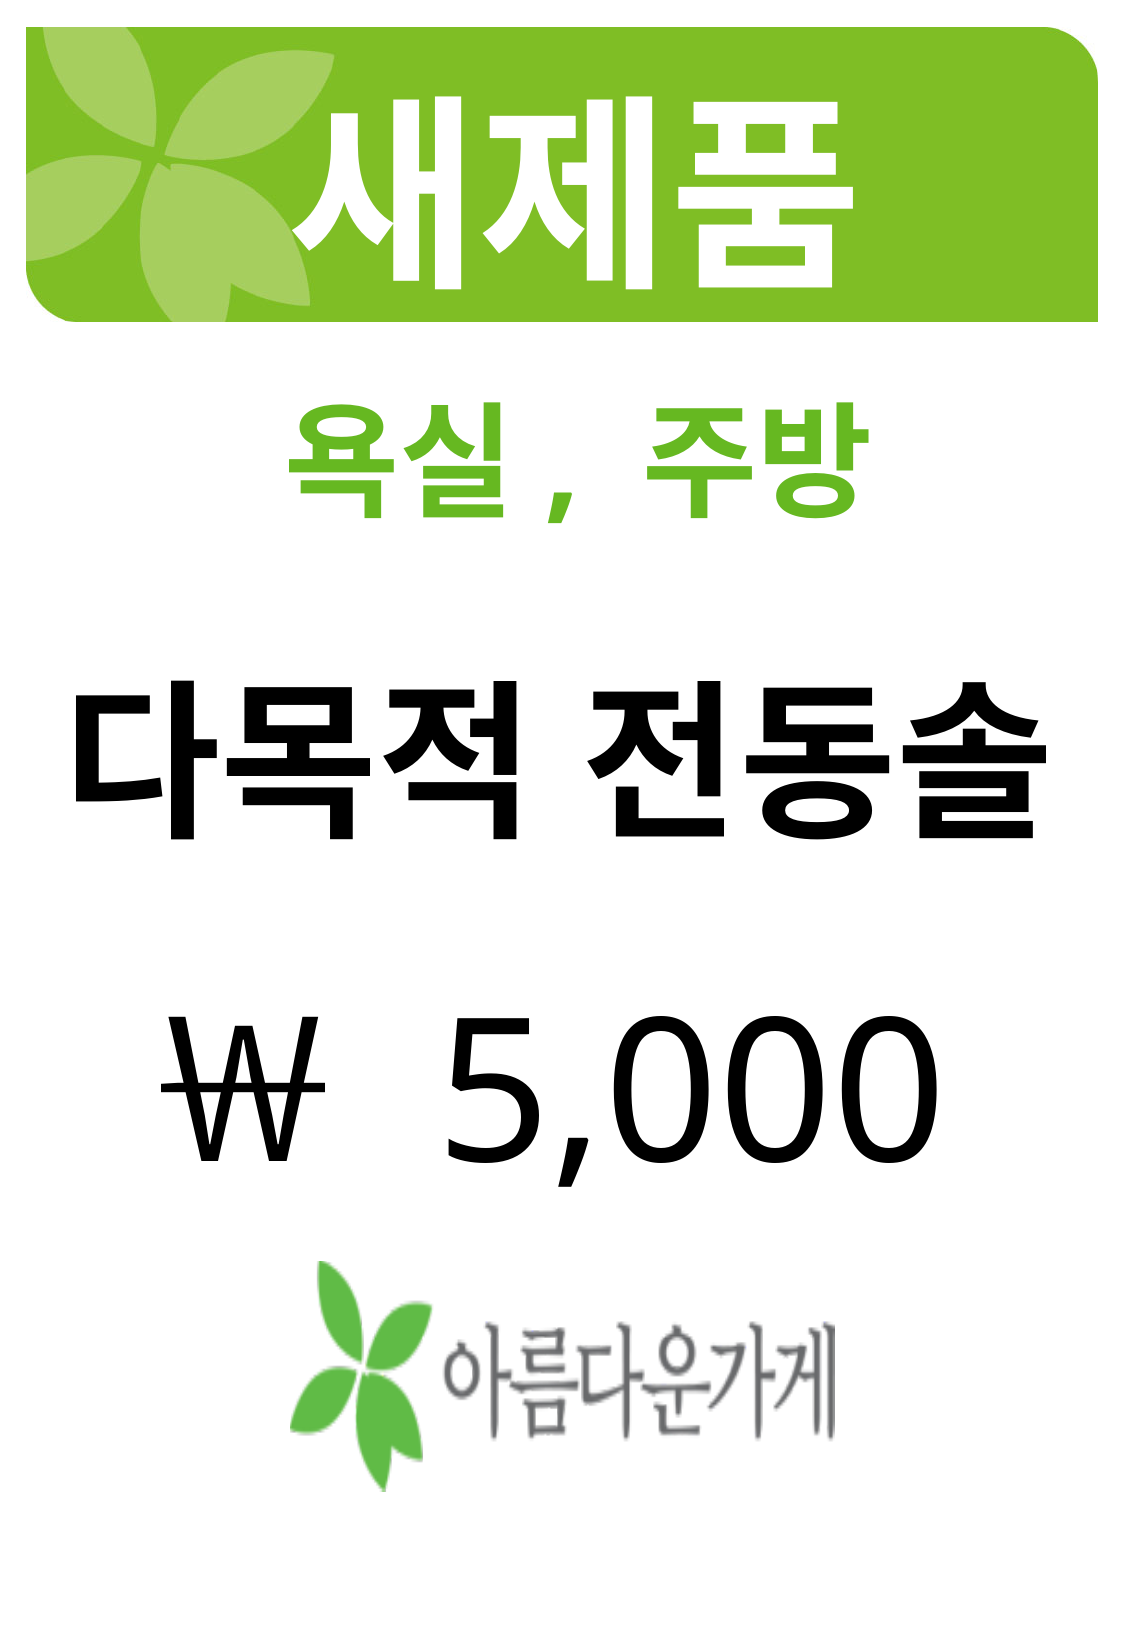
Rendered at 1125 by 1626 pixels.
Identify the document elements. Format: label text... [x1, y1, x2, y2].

text_box 다목적 전동솔 [0, 647, 1121, 866]
text_box ￦ 5,000 [0, 954, 1108, 1209]
text_box 욕실, 주방 [16, 375, 1125, 540]
picture [290, 1261, 835, 1492]
picture [26, 27, 1099, 322]
